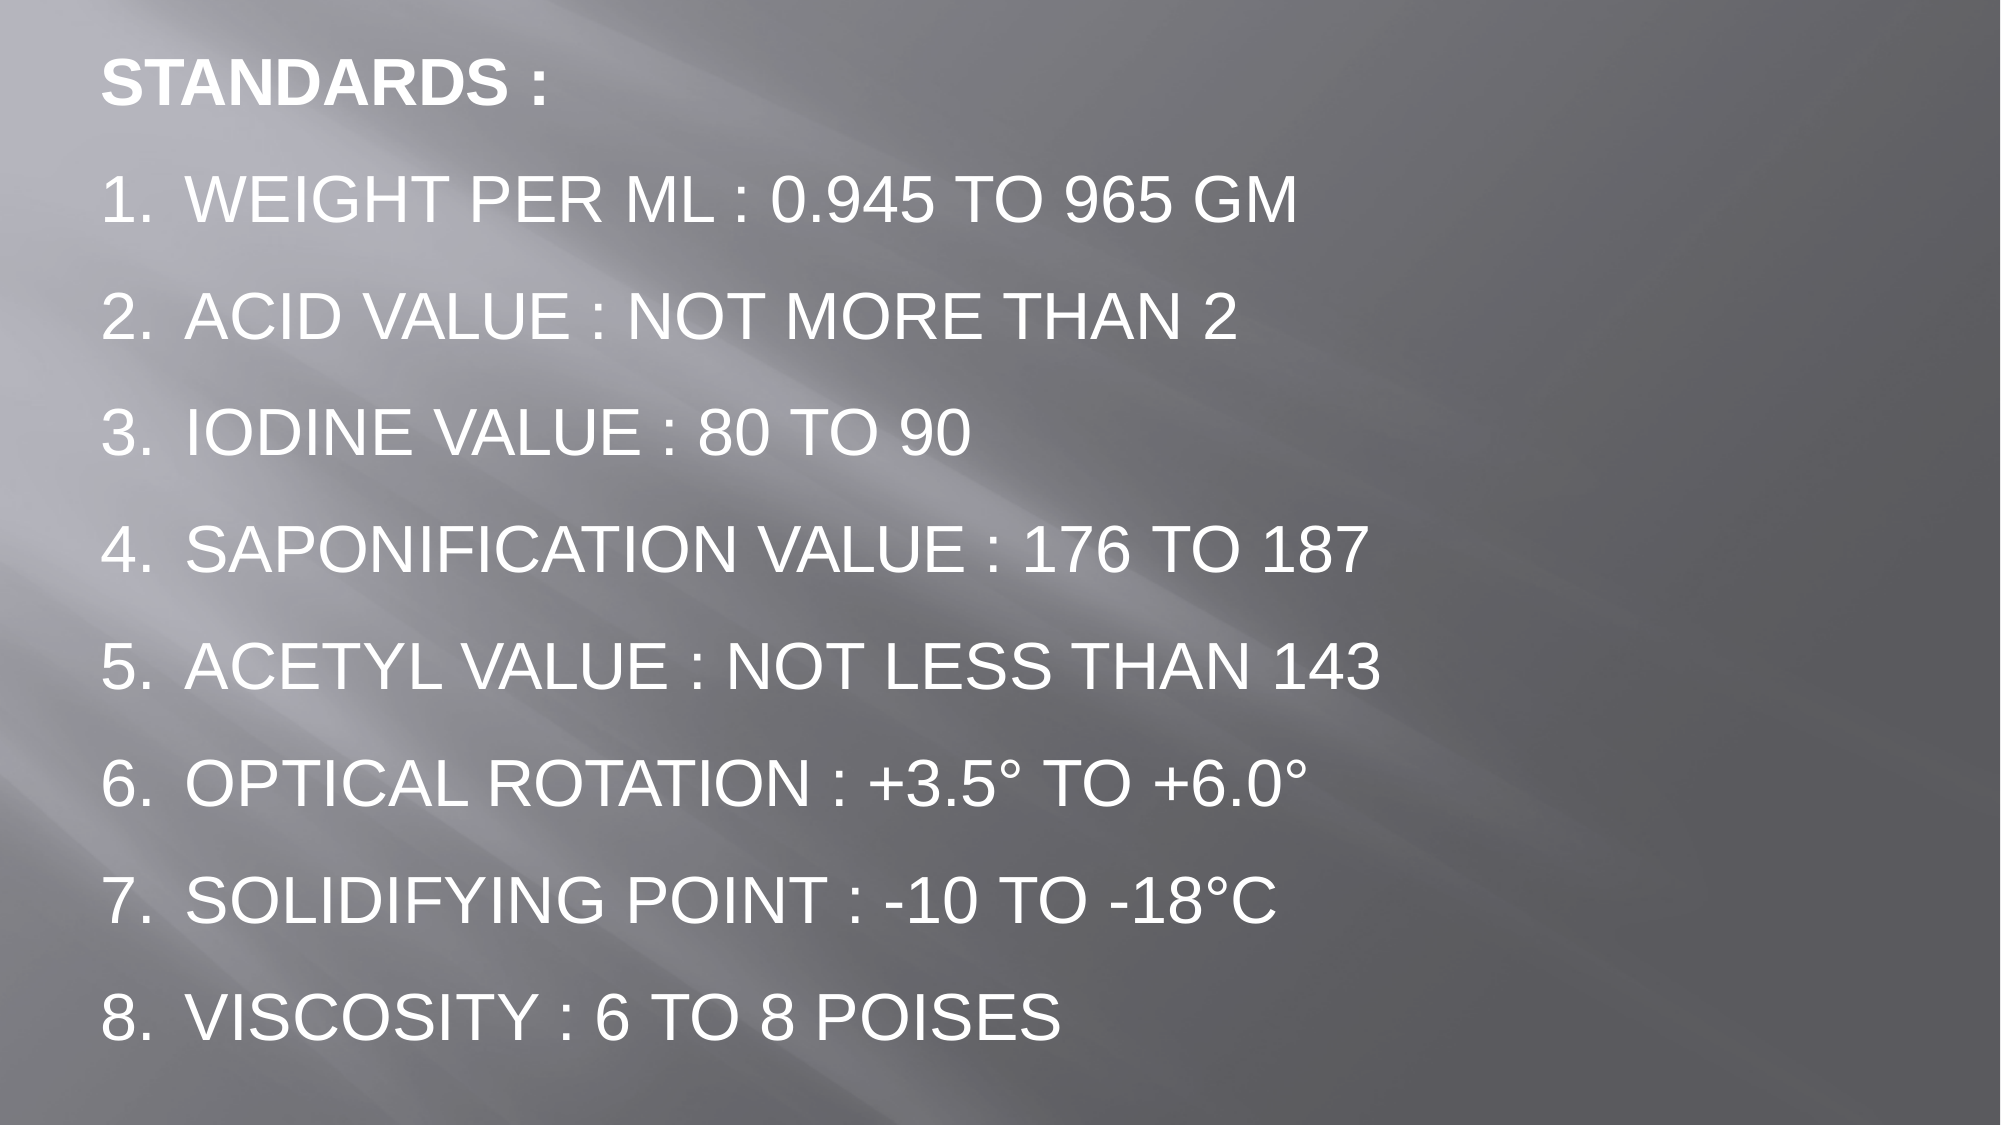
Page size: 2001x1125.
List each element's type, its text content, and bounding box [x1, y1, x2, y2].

text_box STANDARDS : WEIGHT PER ML : 0.945 TO 965 GM ACID VALUE : NOT MORE THAN 2 IODINE VALUE : 80 TO 90 SAPONIFICATION VALUE : 176 TO 187 ACETYL VALUE : NOT LESS THAN 143 OPTICAL ROTATION : +3.5° TO +6.0° SOLIDIFYING POINT : -10 TO -18°C VISCOSITY : 6 TO 8 POISES [98, 0, 1390, 1054]
